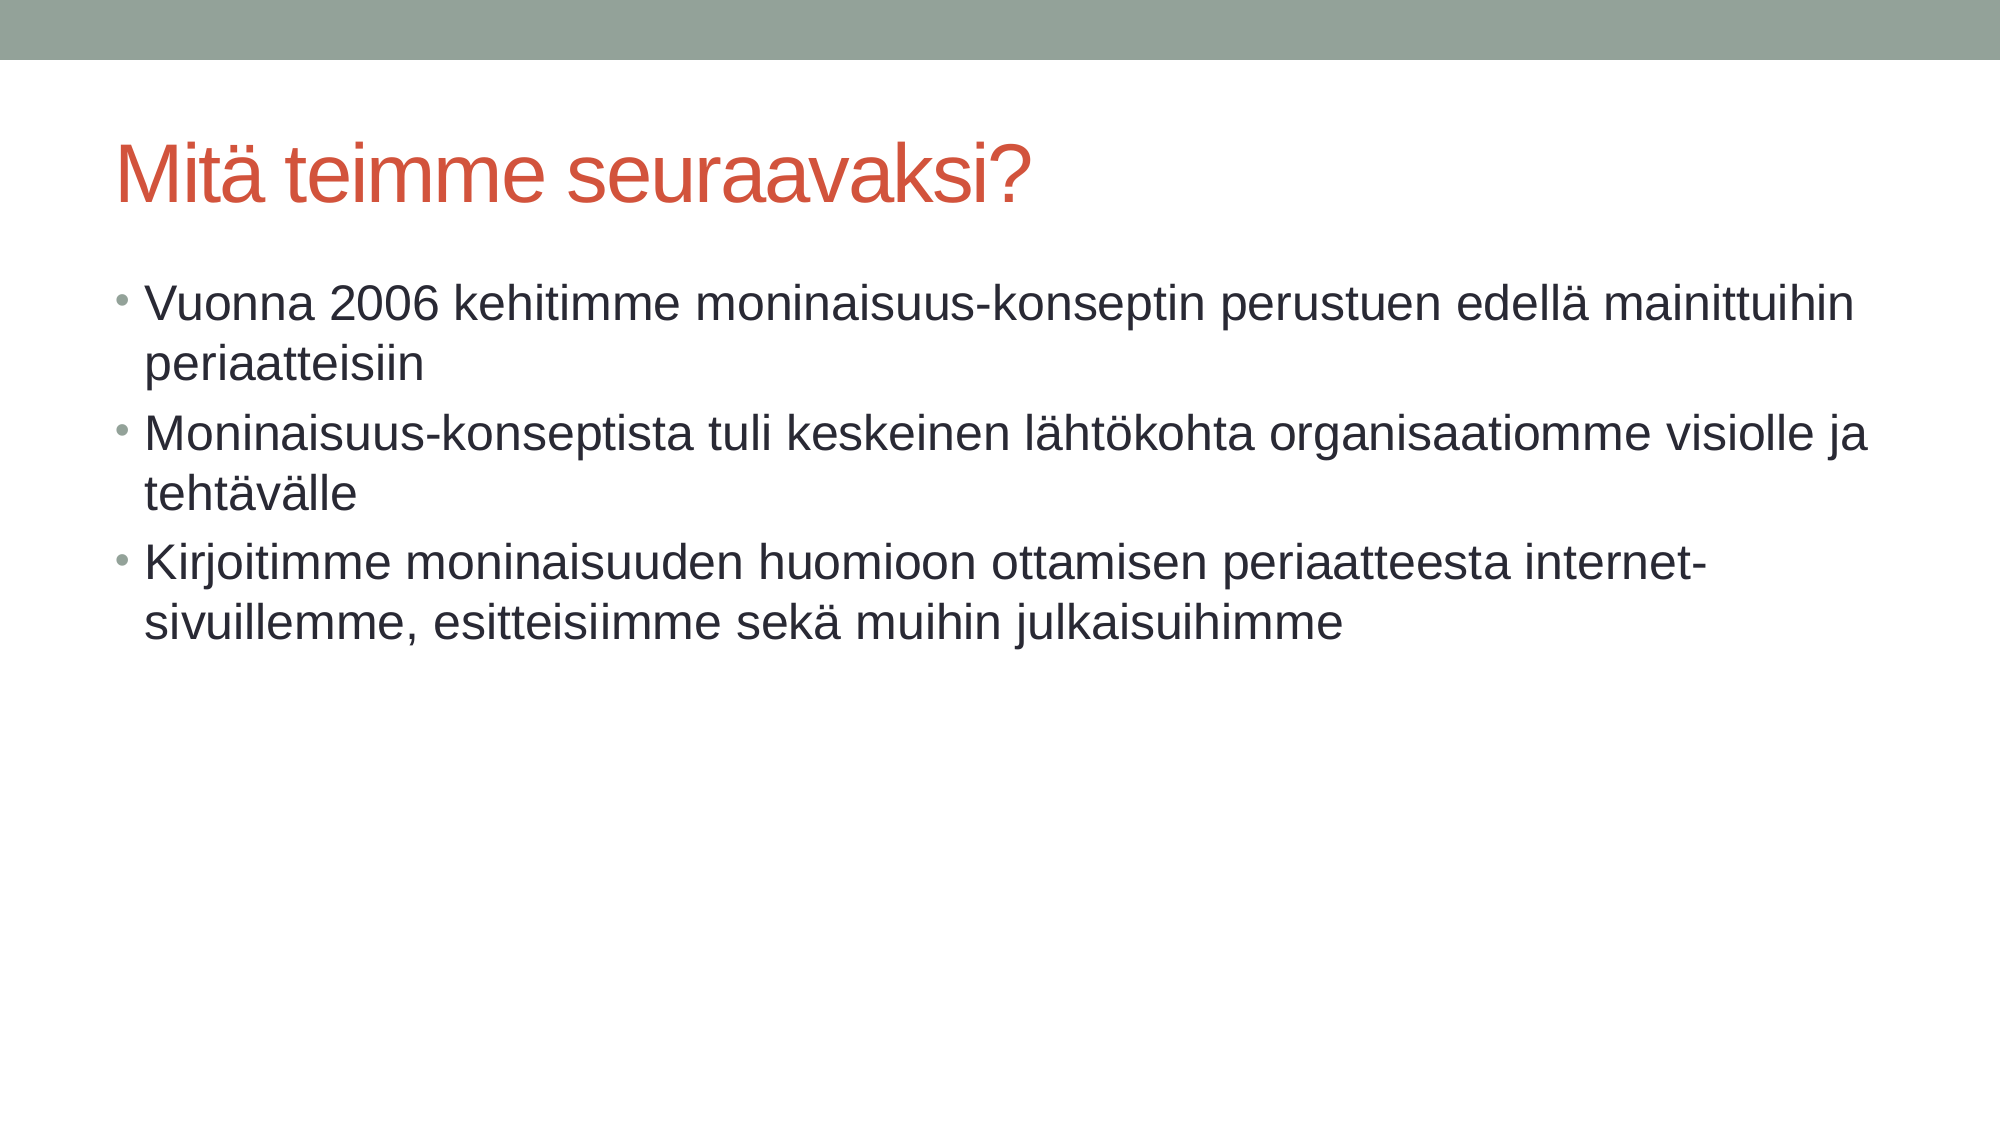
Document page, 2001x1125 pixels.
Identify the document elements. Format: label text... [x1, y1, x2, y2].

list Vuonna 2006 kehitimme moninaisuus-konseptin perustuen edellä mainittuihin periaatteisiin Moninaisuus-konseptista tuli keskeinen lähtökohta organisaatiomme visiolle ja tehtävälle Kirjoitimme moninaisuuden huomioon ottamisen periaatteesta internet-sivuillemme, esitteisiimme sekä muihin julkaisuihimme [99, 262, 1900, 1063]
title Mitä teimme seuraavaksi? [99, 87, 1900, 250]
